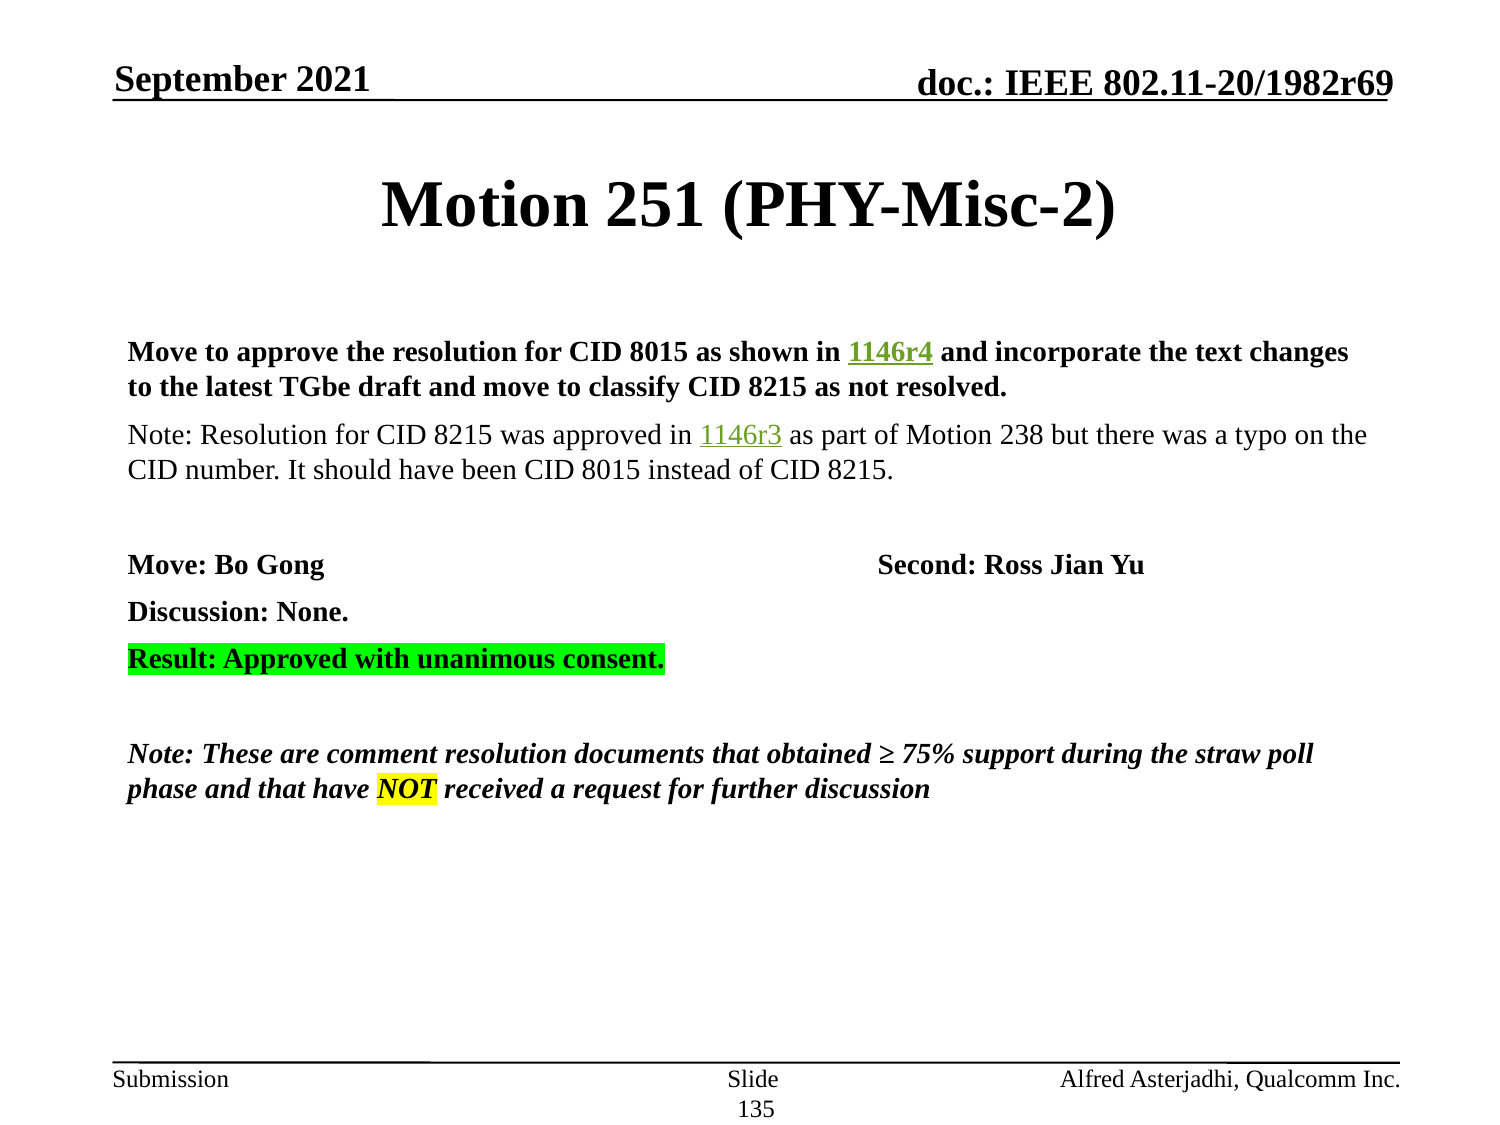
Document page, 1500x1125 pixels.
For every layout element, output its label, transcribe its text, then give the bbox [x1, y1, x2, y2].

list Move to approve the resolution for CID 8015 as shown in 1146r4 and incorporate the text changes to the latest TGbe draft and move to classify CID 8215 as not resolved. Note: Resolution for CID 8215 was approved in 1146r3 as part of Motion 238 but there was a typo on the CID number. It should have been CID 8015 instead of CID 8215. Move: Bo Gong Second: Ross Jian Yu Discussion: None. Result: Approved with unanimous consent. Note: These are comment resolution documents that obtained ≥ 75% support during the straw poll phase and that have NOT received a request for further discussion [112, 324, 1388, 1063]
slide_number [114, 54, 423, 100]
footer Alfred Asterjadhi, Qualcomm Inc. [878, 1061, 1402, 1093]
slide_number Slide 135 [712, 1061, 800, 1123]
title Motion 251 (PHY-Misc-2) [112, 112, 1388, 288]
